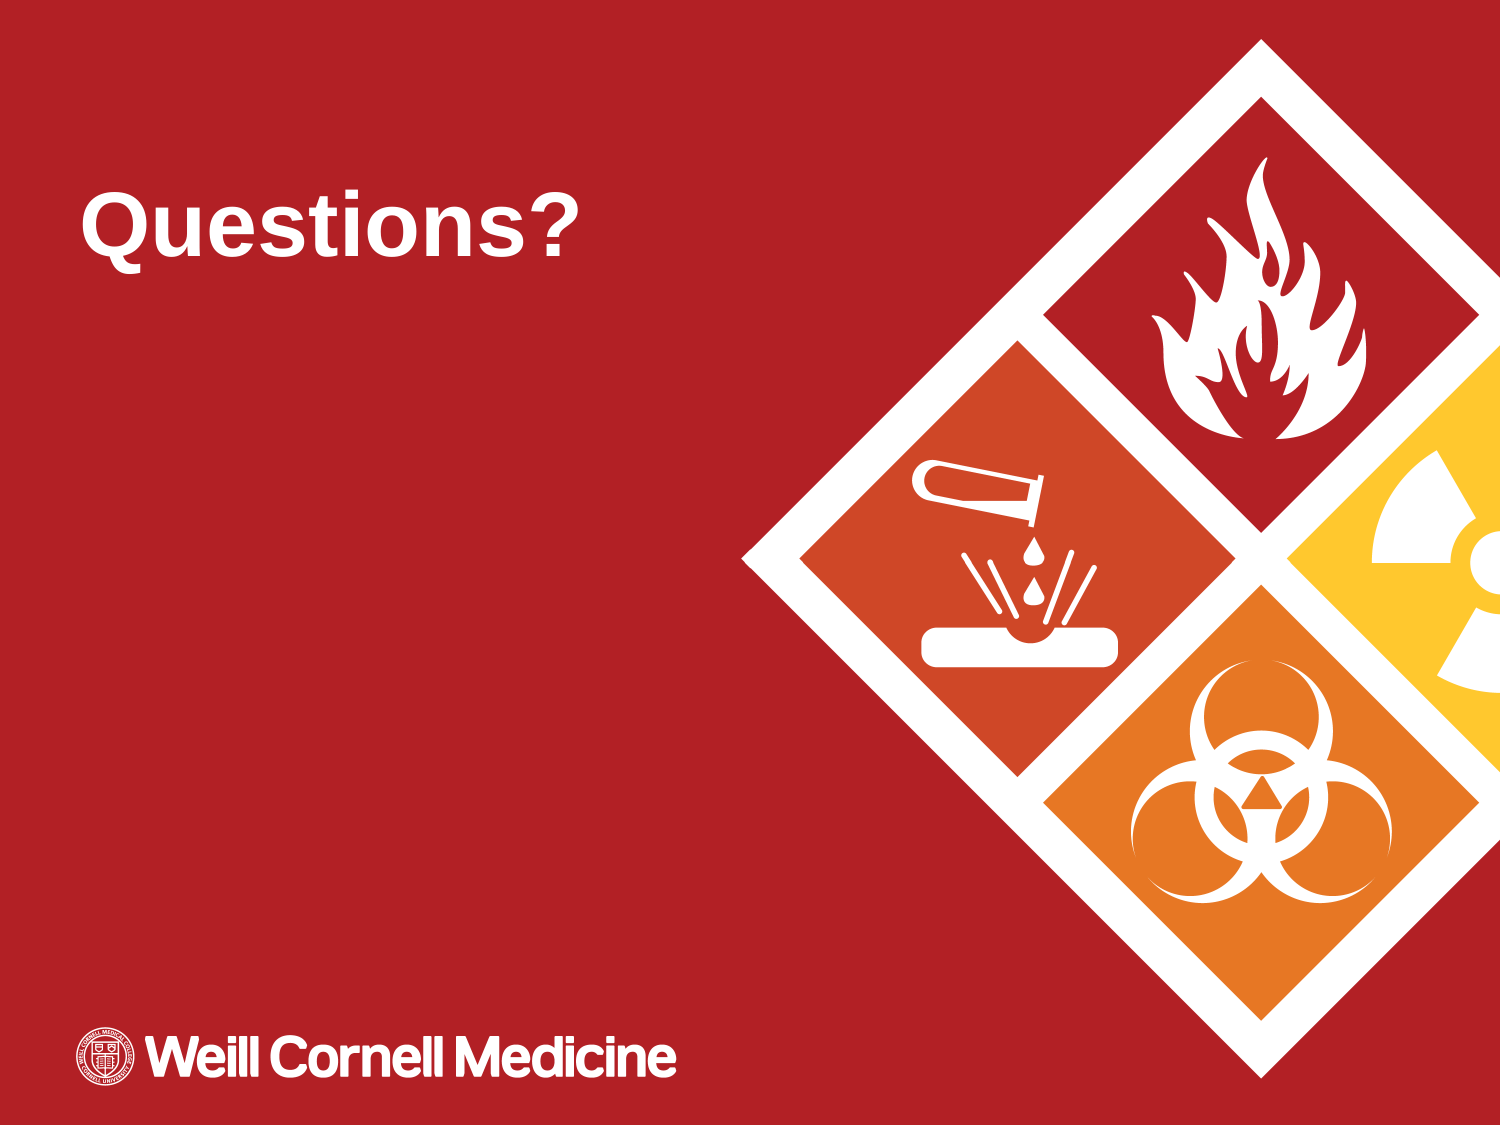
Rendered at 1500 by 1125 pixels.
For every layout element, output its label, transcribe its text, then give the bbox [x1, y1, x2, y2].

picture [0, 0, 1500, 1125]
title Questions? [79, 87, 793, 276]
